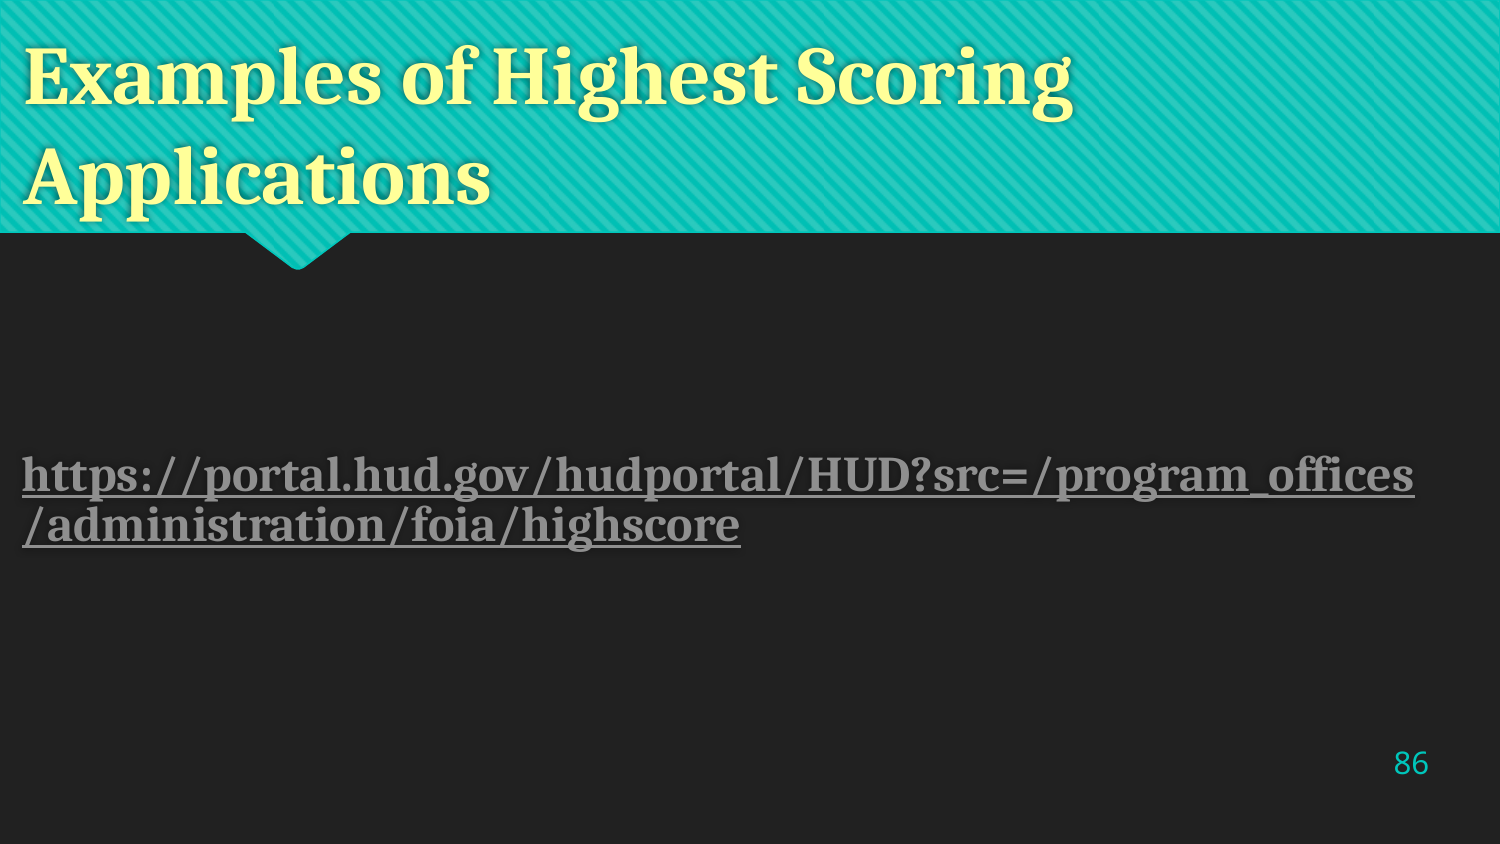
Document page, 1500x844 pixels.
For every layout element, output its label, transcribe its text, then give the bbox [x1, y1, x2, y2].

slide_number 86 [1313, 727, 1445, 789]
list https://portal.hud.gov/hudportal/HUD?src=/program_offices/administration/foia/highscore [6, 434, 1445, 635]
title Examples of Highest Scoring Applications [8, 21, 1488, 229]
